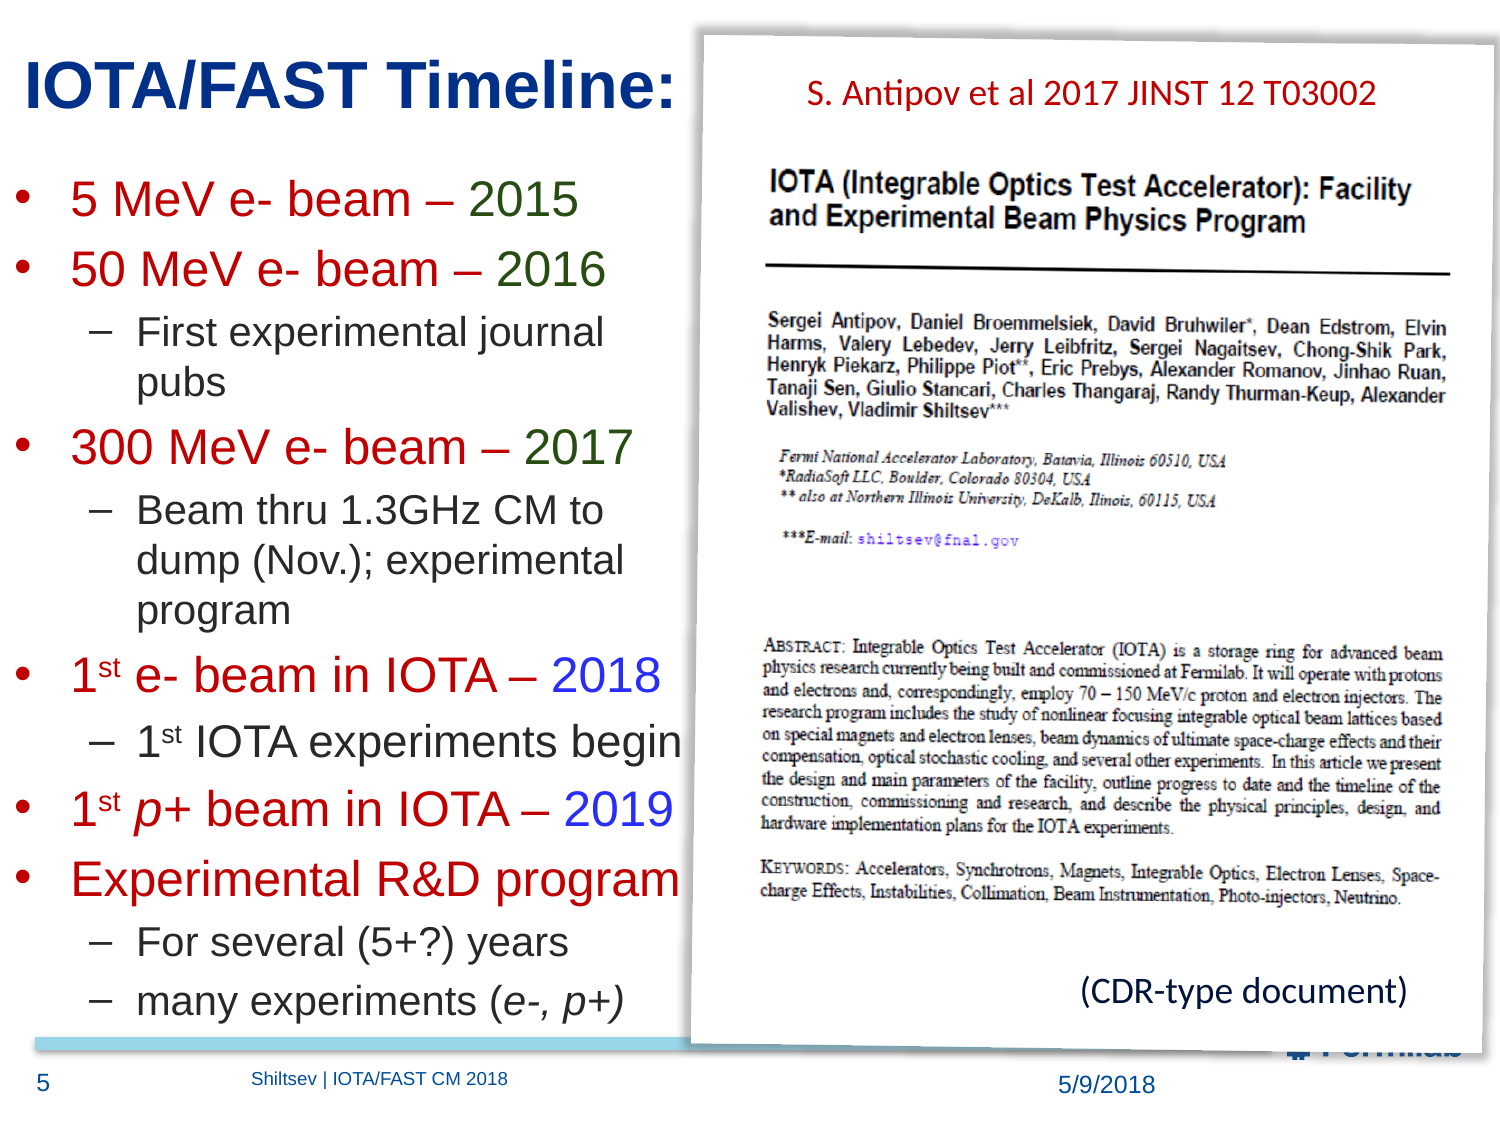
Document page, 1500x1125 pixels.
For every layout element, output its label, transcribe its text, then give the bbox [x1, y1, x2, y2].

footer Shiltsev | IOTA/FAST CM 2018 [251, 1066, 1279, 1107]
list 5 MeV e- beam – 2015 50 MeV e- beam – 2016 First experimental journal pubs 300 MeV e- beam – 2017 Beam thru 1.3GHz CM to dump (Nov.); experimental program 1st e- beam in IOTA – 2018 1st IOTA experiments begin 1st p+ beam in IOTA – 2019 Experimental R&D program For several (5+?) years many experiments (e-, p+) [14, 166, 688, 1032]
picture [691, 35, 1494, 1053]
title IOTA/FAST Timeline: [24, 17, 1488, 123]
slide_number 5 [36, 1066, 105, 1106]
